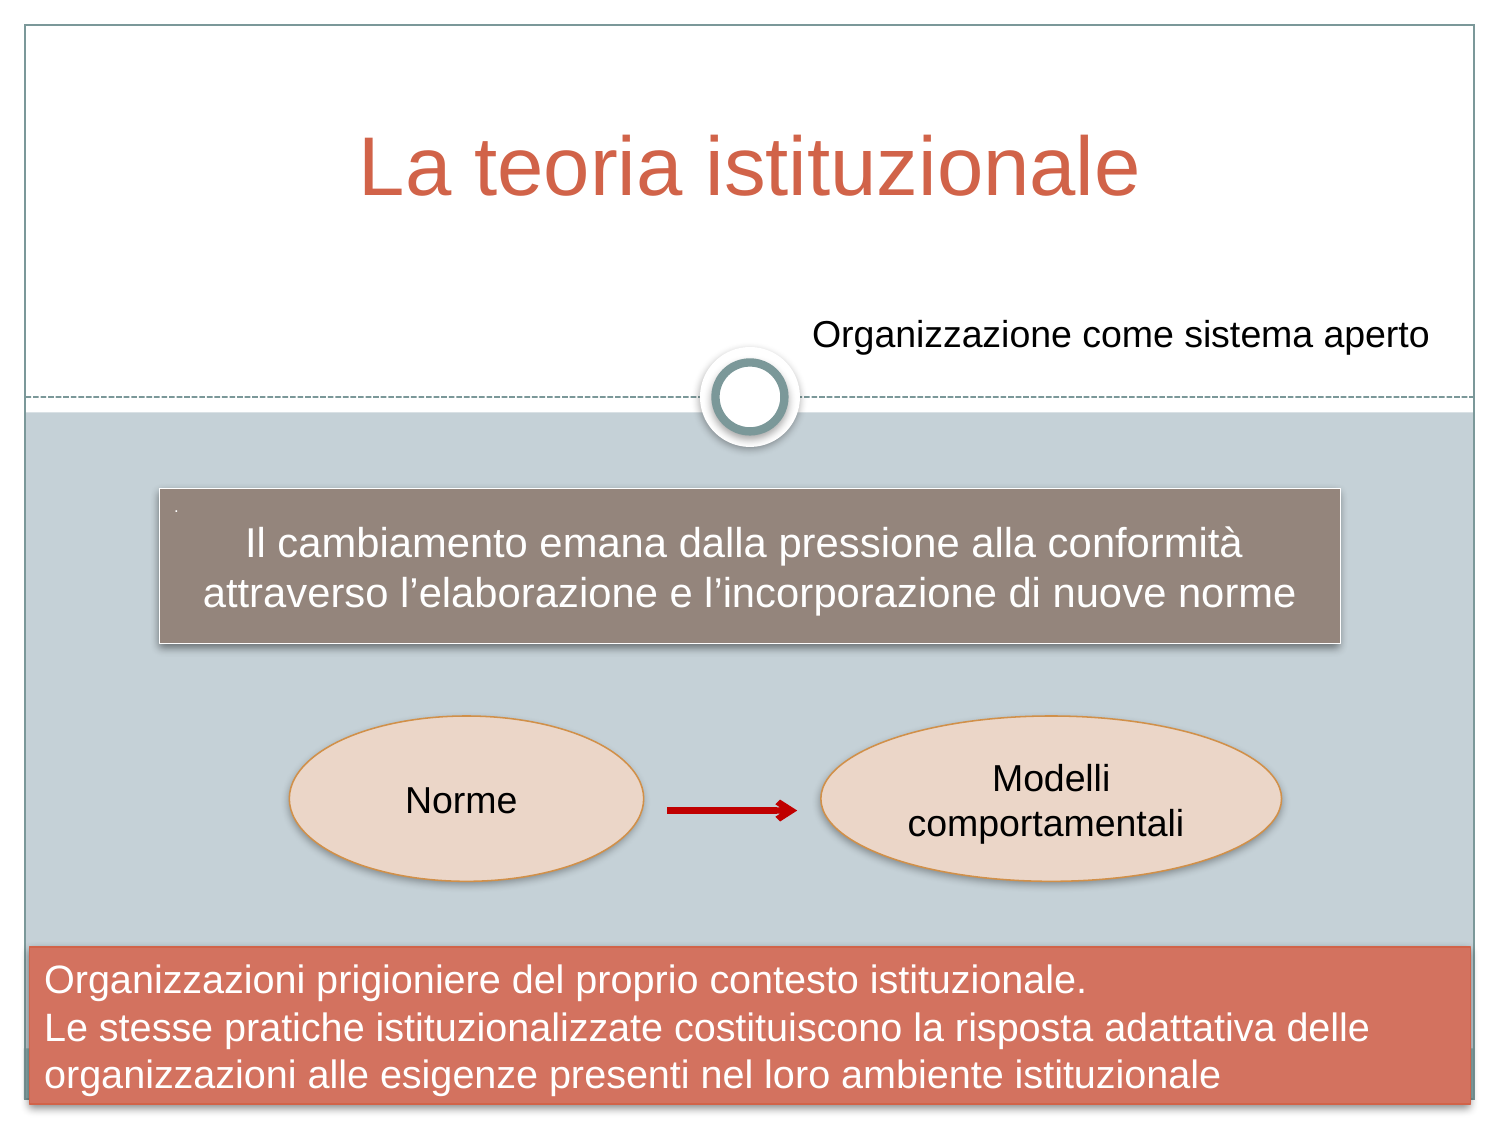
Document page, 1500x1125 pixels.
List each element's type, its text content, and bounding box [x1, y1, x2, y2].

text_box Organizzazioni prigioniere del proprio contesto istituzionale. Le stesse pratiche istituzionalizzate costituiscono la risposta adattativa delle organizzazioni alle esigenze presenti nel loro ambiente istituzionale [29, 946, 1471, 1105]
text_box Modelli comportamentali [820, 715, 1283, 883]
title La teoria istituzionale [112, 101, 1388, 220]
text_box Norme [288, 715, 645, 883]
text_box Organizzazione come sistema aperto [797, 302, 1500, 363]
text_box . Il cambiamento emana dalla pressione alla conformità attraverso l’elaborazione e l’incorporazione di nuove norme [159, 488, 1341, 644]
